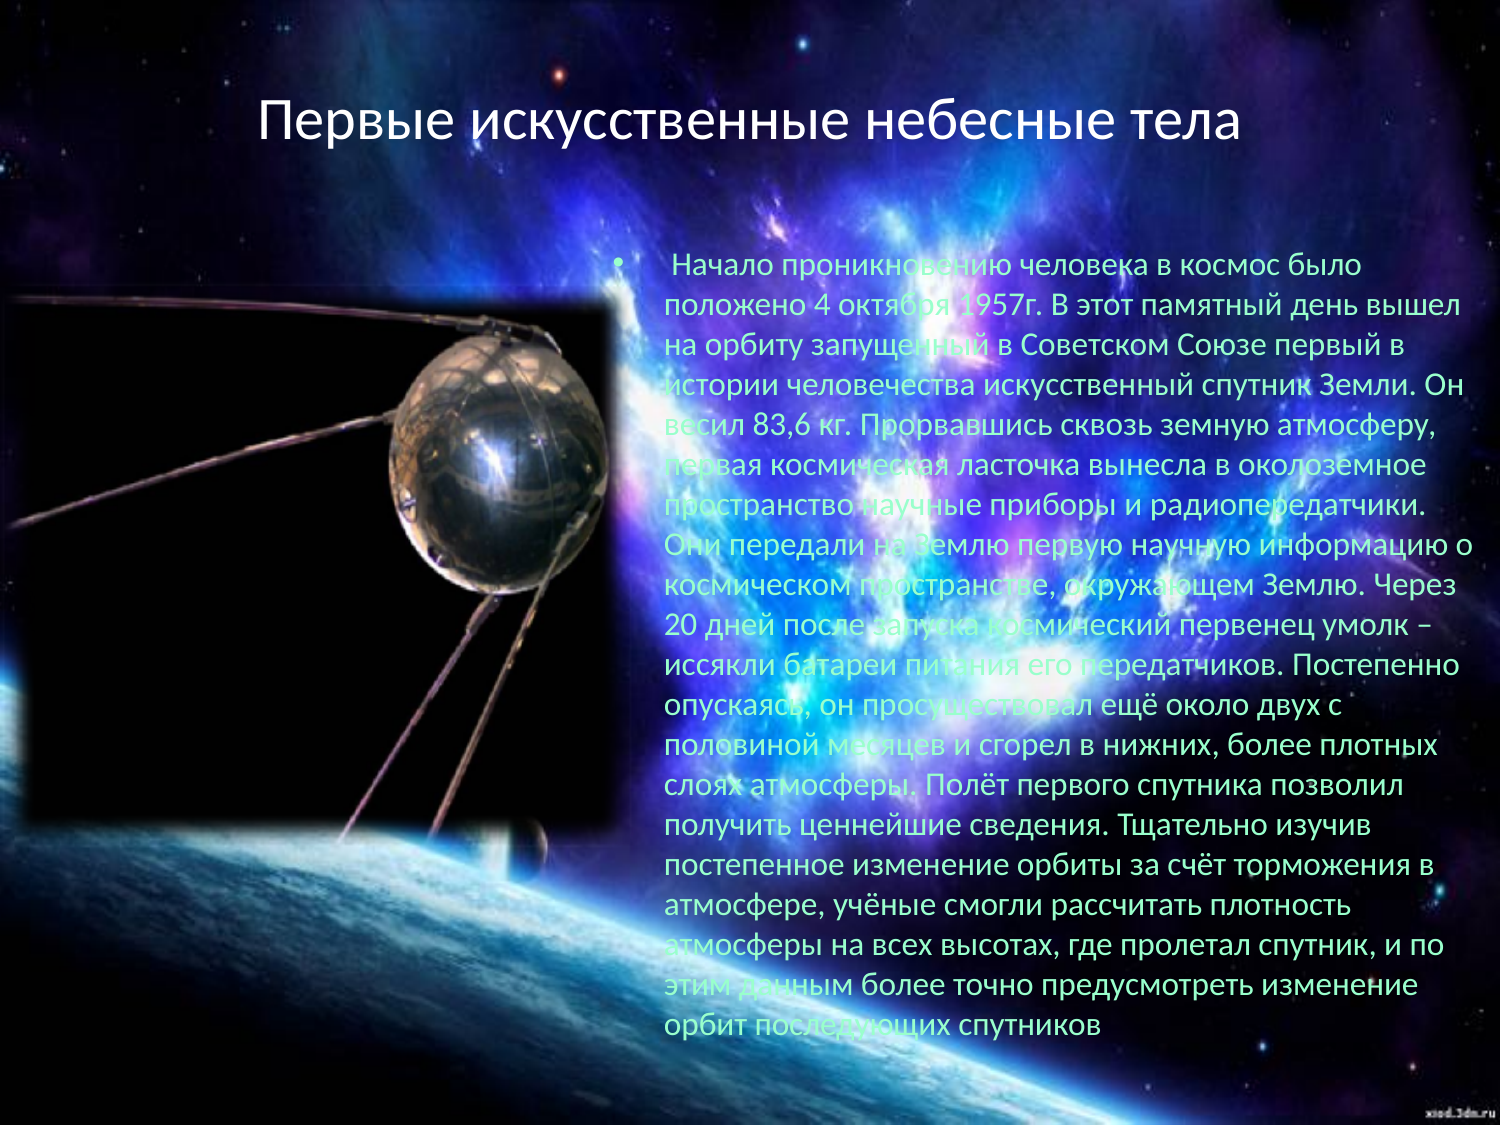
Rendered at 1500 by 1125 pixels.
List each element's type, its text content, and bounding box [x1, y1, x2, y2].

picture [0, 0, 1500, 1125]
title Первые искусственные небесные тела [75, 70, 1425, 233]
list Начало проникновению человека в космос было положено 4 октября 1957г. В этот памятный день вышел на орбиту запущенный в Советском Союзе первый в истории человечества искусственный спутник Земли. Он весил 83,6 кг. Прорвавшись сквозь земную атмосферу, первая космическая ласточка вынесла в околоземное пространство научные приборы и радиопередатчики. Они передали на Землю первую научную информацию о космическом пространстве, окружающем Землю. Через 20 дней после запуска космический первенец умолк – иссякли батареи питания его передатчиков. Постепенно опускаясь, он просуществовал ещё около двух с половиной месяцев и сгорел в нижних, более плотных слоях атмосферы. Полёт первого спутника позволил получить ценнейшие сведения. Тщательно изучив постепенное изменение орбиты за счёт торможения в атмосфере, учёные смогли рассчитать плотность атмосферы на всех высотах, где пролетал спутник, и по этим данным более точно предусмотреть изменение орбит последующих спутников [597, 187, 1500, 1102]
